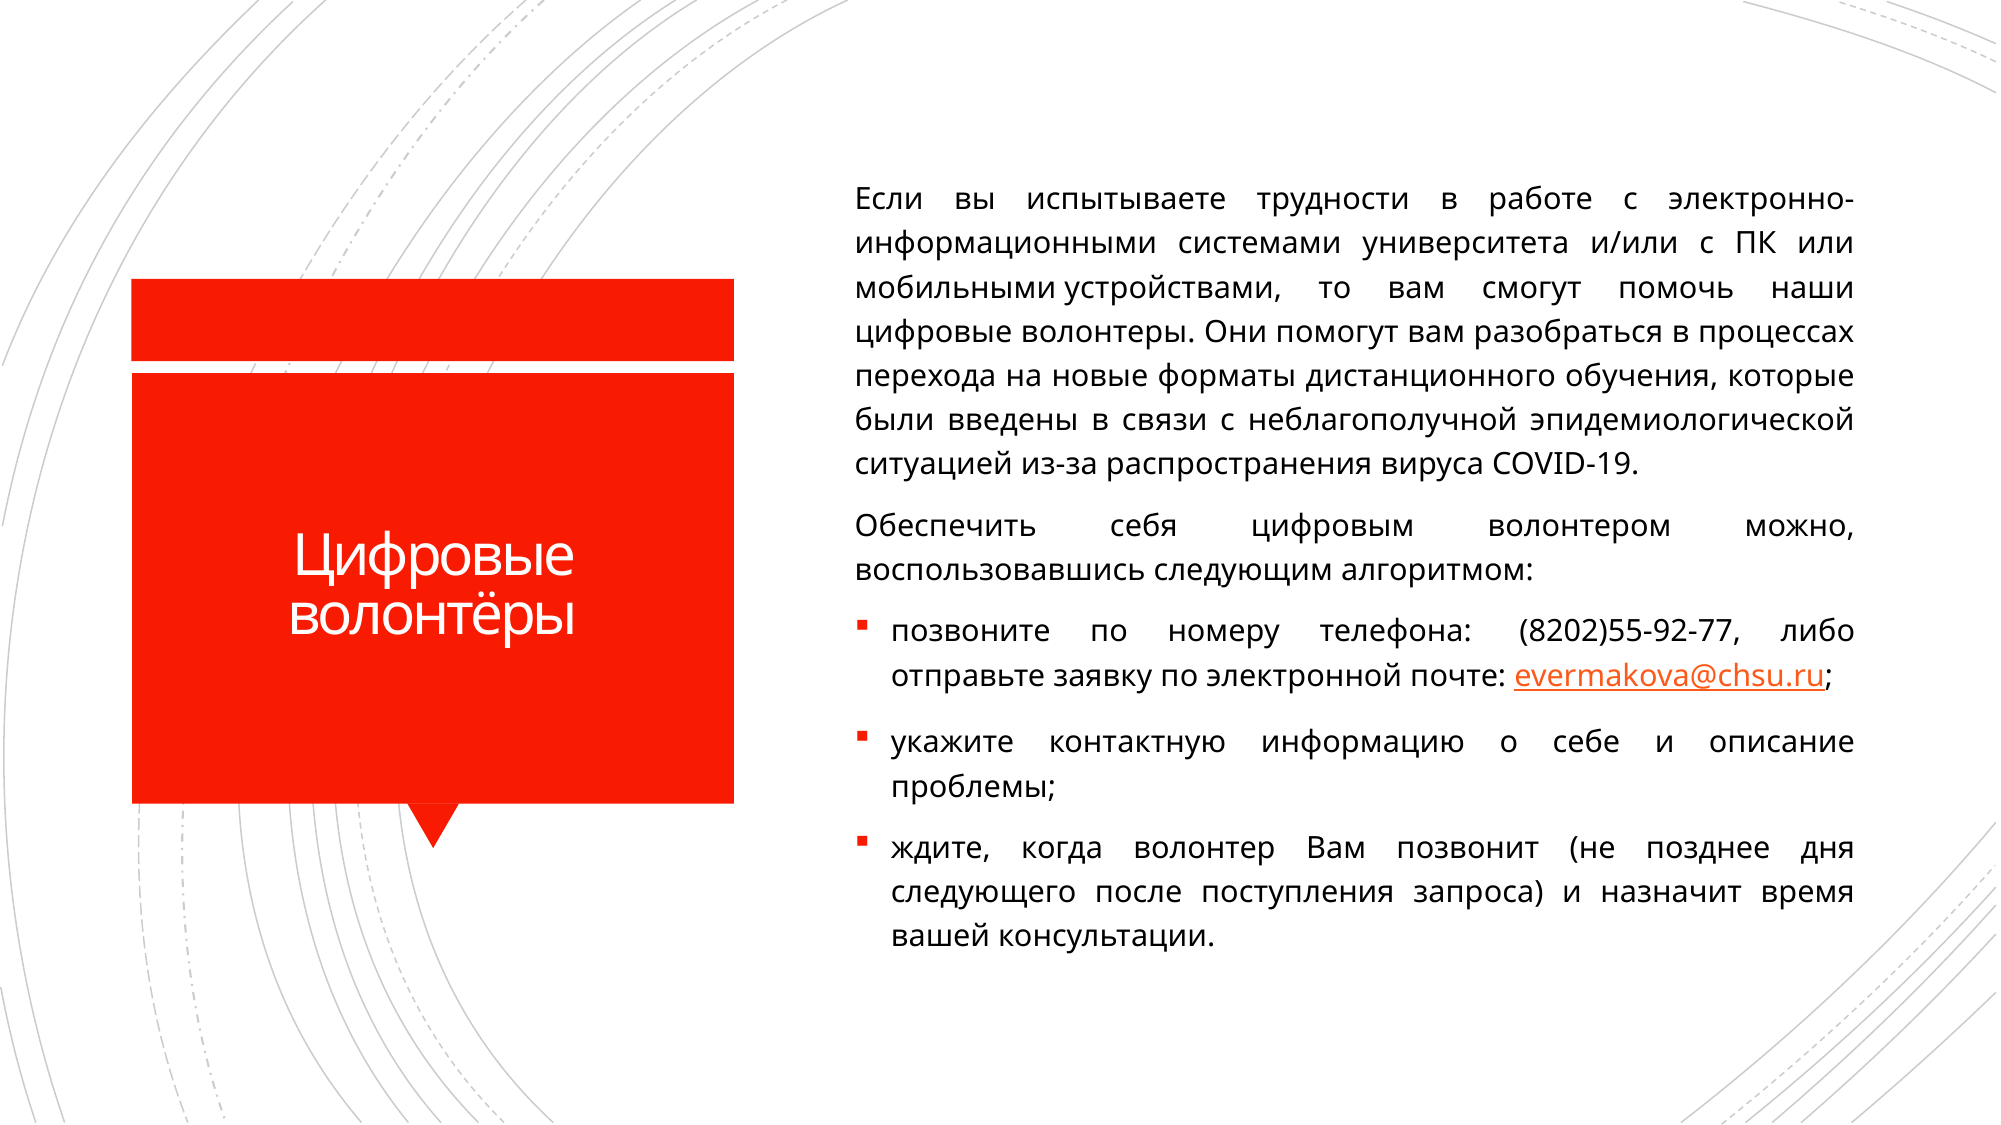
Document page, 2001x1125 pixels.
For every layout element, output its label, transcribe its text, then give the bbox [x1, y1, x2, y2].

title Цифровые волонтёры [145, 385, 720, 789]
list Если вы испытываете трудности в работе с электронно-информационными системами университета и/или с ПК или мобильными устройствами, то вам смогут помочь наши цифровые волонтеры. Они помогут вам разобраться в процессах перехода на новые форматы дистанционного обучения, которые были введены в связи с неблагополучной эпидемиологической ситуацией из-за распространения вируса COVID-19. Обеспечить себя цифровым волонтером можно, воспользовавшись следующим алгоритмом: позвоните по номеру телефона: (8202)55-92-77, либо отправьте заявку по электронной почте: evermakova@chsu.ru; укажите контактную информацию о себе и описание проблемы; ждите, когда волонтер Вам позвонит (не позднее дня следующего после поступления запроса) и назначит время вашей консультации. [839, 131, 1871, 993]
